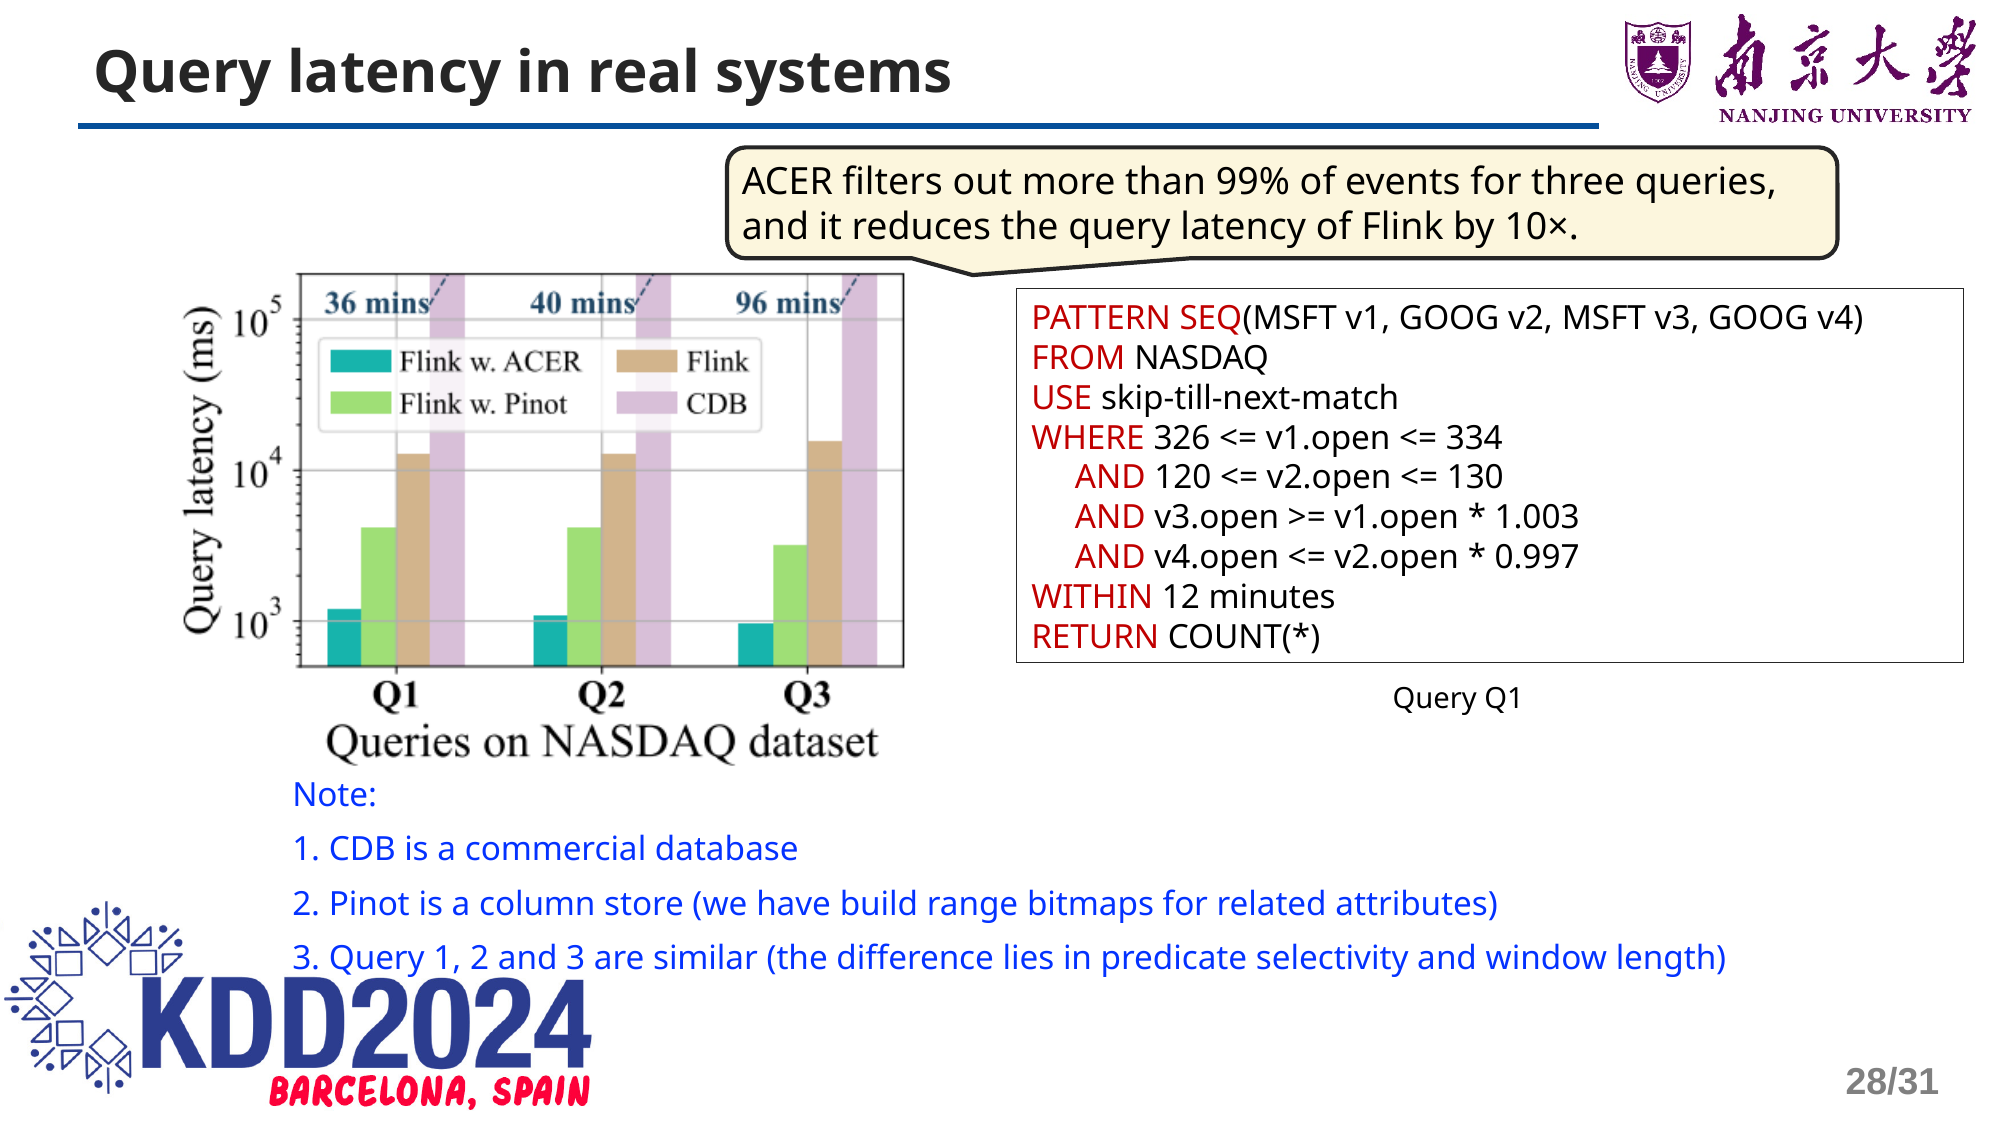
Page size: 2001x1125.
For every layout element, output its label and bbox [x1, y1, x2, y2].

text_box [724, 145, 1840, 278]
text_box [1789, 1049, 1954, 1110]
text_box [277, 751, 1865, 984]
text_box [1362, 672, 1555, 723]
picture [168, 258, 917, 779]
picture [0, 892, 602, 1125]
picture [1624, 14, 1976, 126]
text_box [1016, 288, 1964, 663]
text_box [78, 27, 1624, 113]
